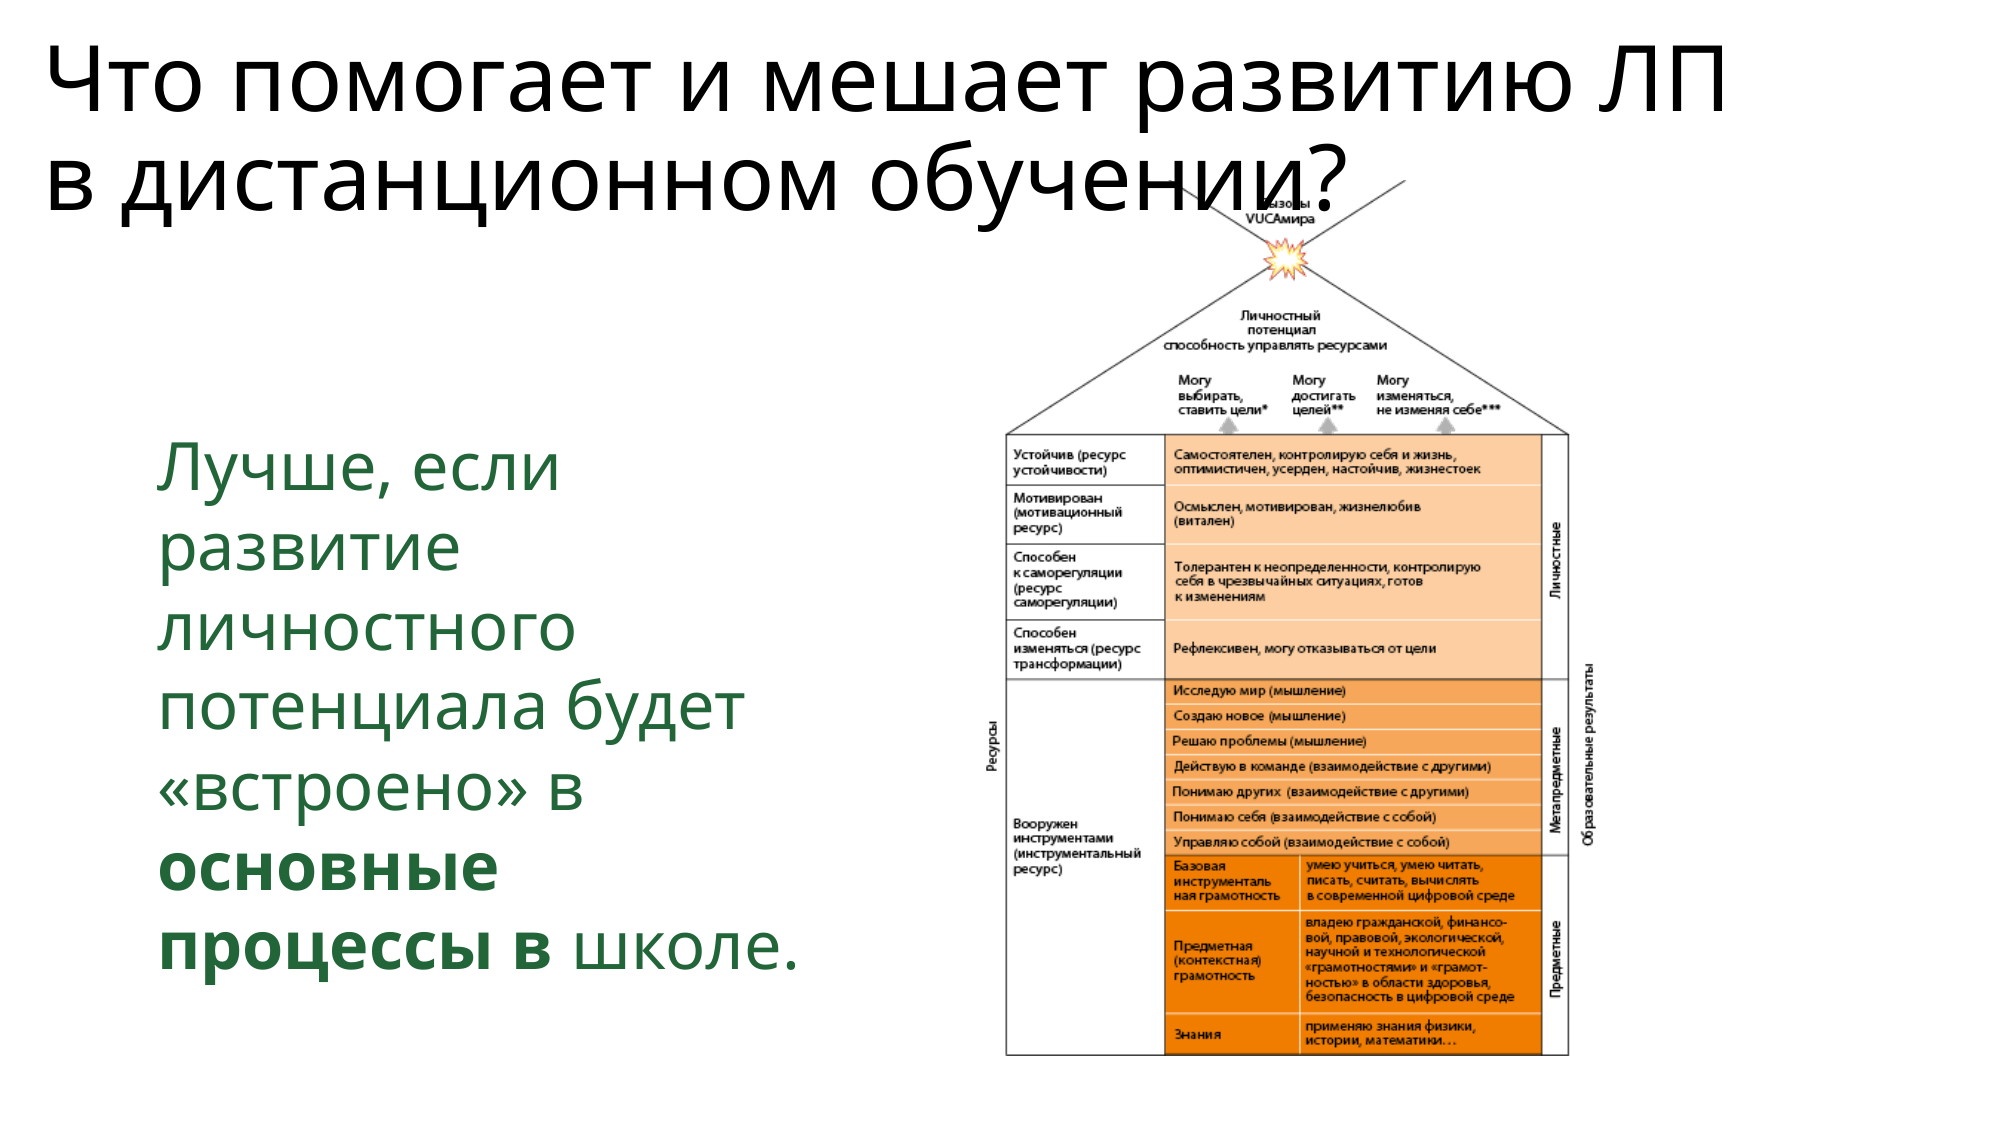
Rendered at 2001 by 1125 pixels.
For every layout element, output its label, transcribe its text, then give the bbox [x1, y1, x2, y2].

text_box Лучше, если развитие личностного потенциала будет «встроено» в основные процессы в школе. [157, 423, 803, 984]
picture [985, 180, 1599, 1056]
text_box Что помогает и мешает развитию ЛП в дистанционном обучении? [29, 24, 1755, 242]
